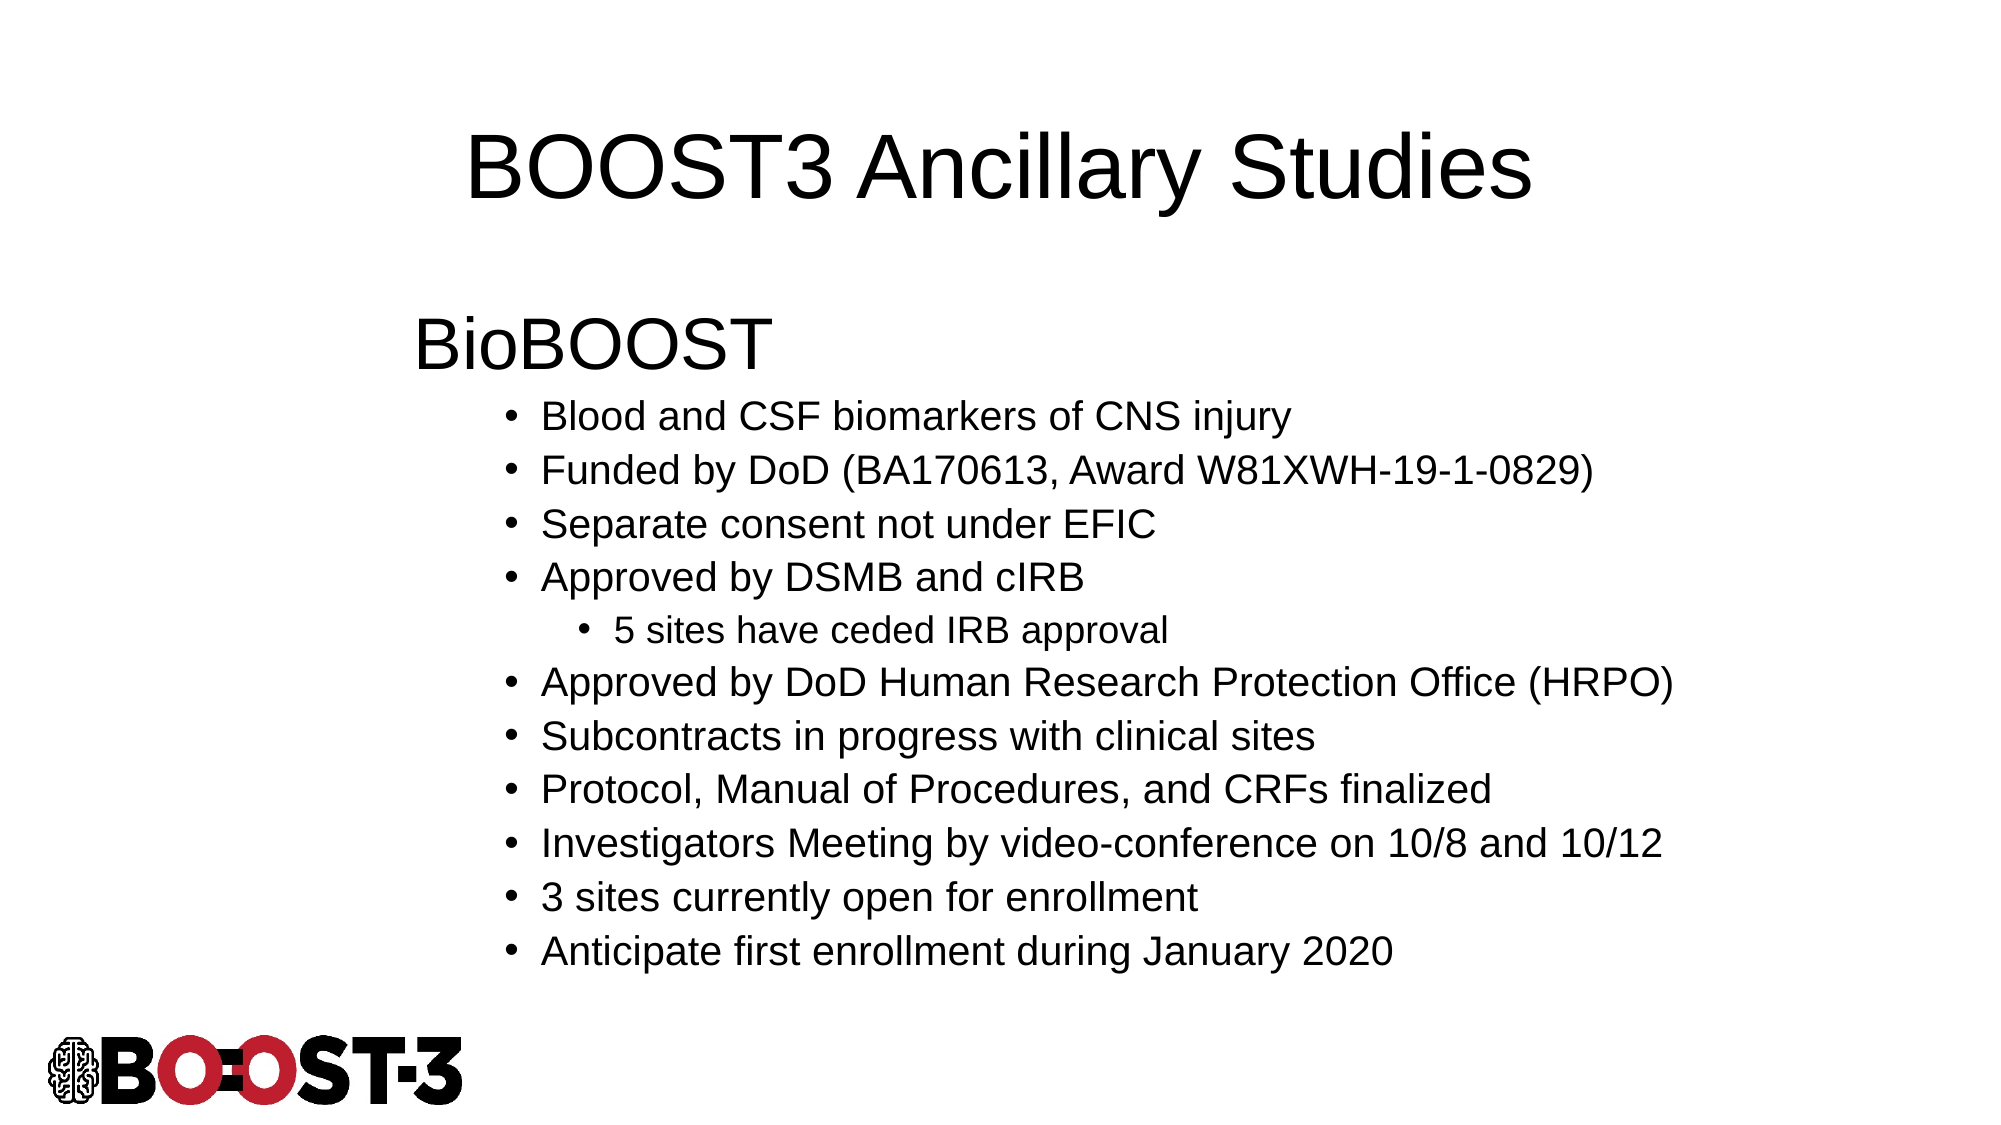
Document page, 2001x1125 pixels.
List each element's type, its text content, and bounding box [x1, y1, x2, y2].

title BOOST3 Ancillary Studies [137, 59, 1863, 278]
picture [48, 1035, 462, 1105]
list BioBOOST Blood and CSF biomarkers of CNS injury Funded by DoD (BA170613, Award W81XWH-19-1-0829) Separate consent not under EFIC Approved by DSMB and cIRB 5 sites have ceded IRB approval Approved by DoD Human Research Protection Office (HRPO) Subcontracts in progress with clinical sites Protocol, Manual of Procedures, and CRFs finalized Investigators Meeting by video-conference on 10/8 and 10/12 3 sites currently open for enrollment Anticipate first enrollment during January 2020 [343, 299, 1691, 1065]
